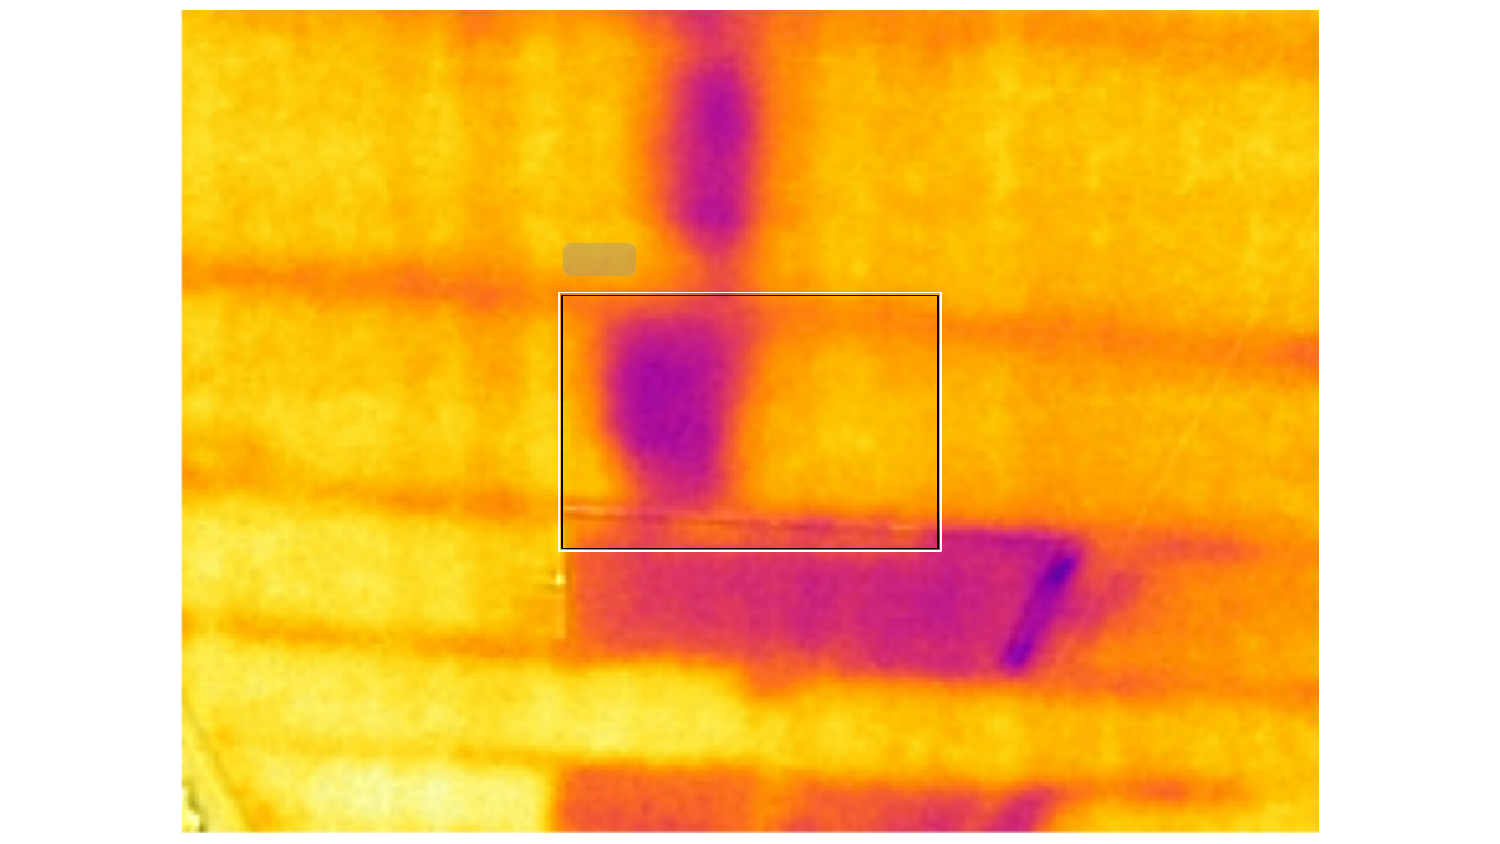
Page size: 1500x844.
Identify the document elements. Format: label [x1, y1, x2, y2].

text_box [181, 10, 1319, 834]
